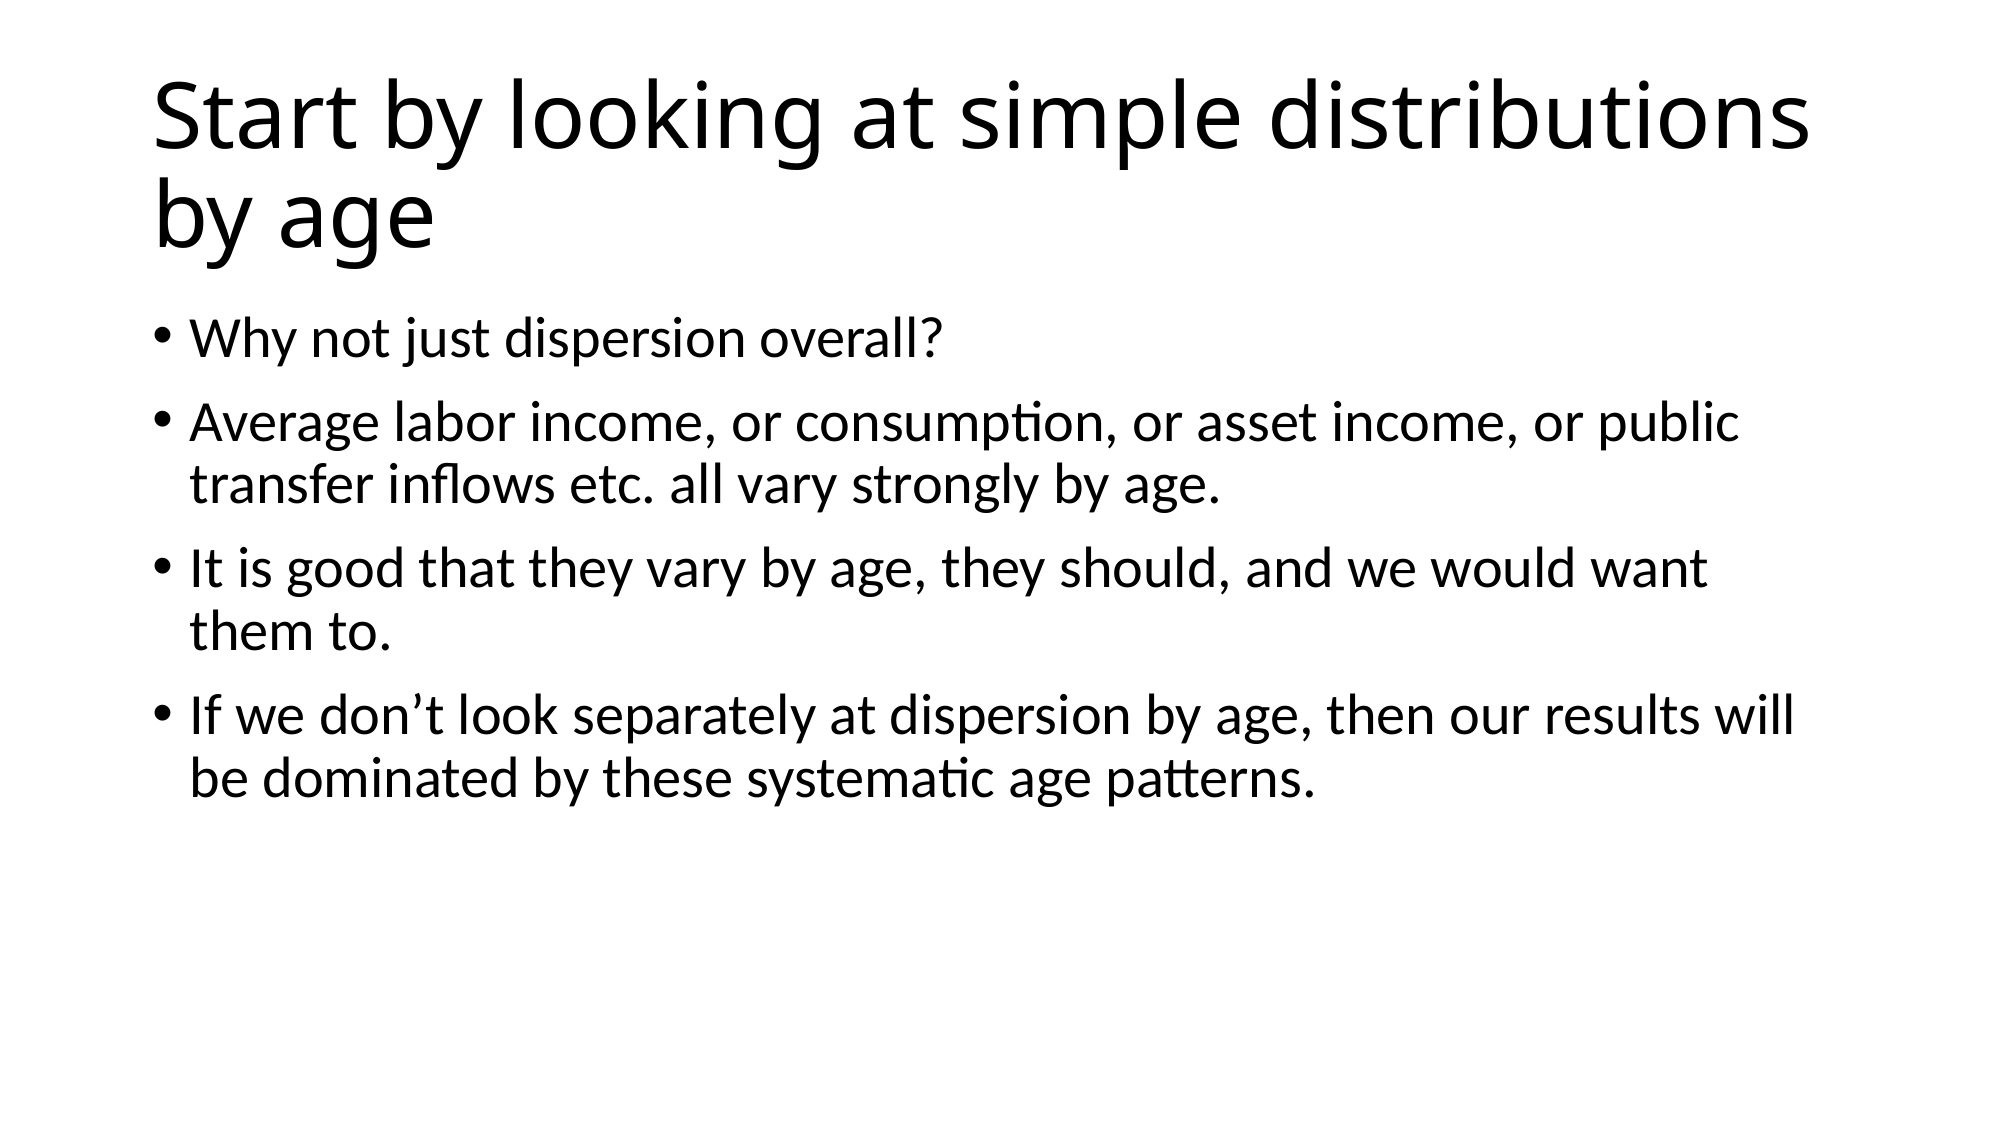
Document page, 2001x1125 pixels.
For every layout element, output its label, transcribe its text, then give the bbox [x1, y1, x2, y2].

list Why not just dispersion overall? Average labor income, or consumption, or asset income, or public transfer inflows etc. all vary strongly by age. It is good that they vary by age, they should, and we would want them to. If we don’t look separately at dispersion by age, then our results will be dominated by these systematic age patterns. [137, 299, 1863, 1014]
title Start by looking at simple distributions by age [137, 59, 1863, 278]
